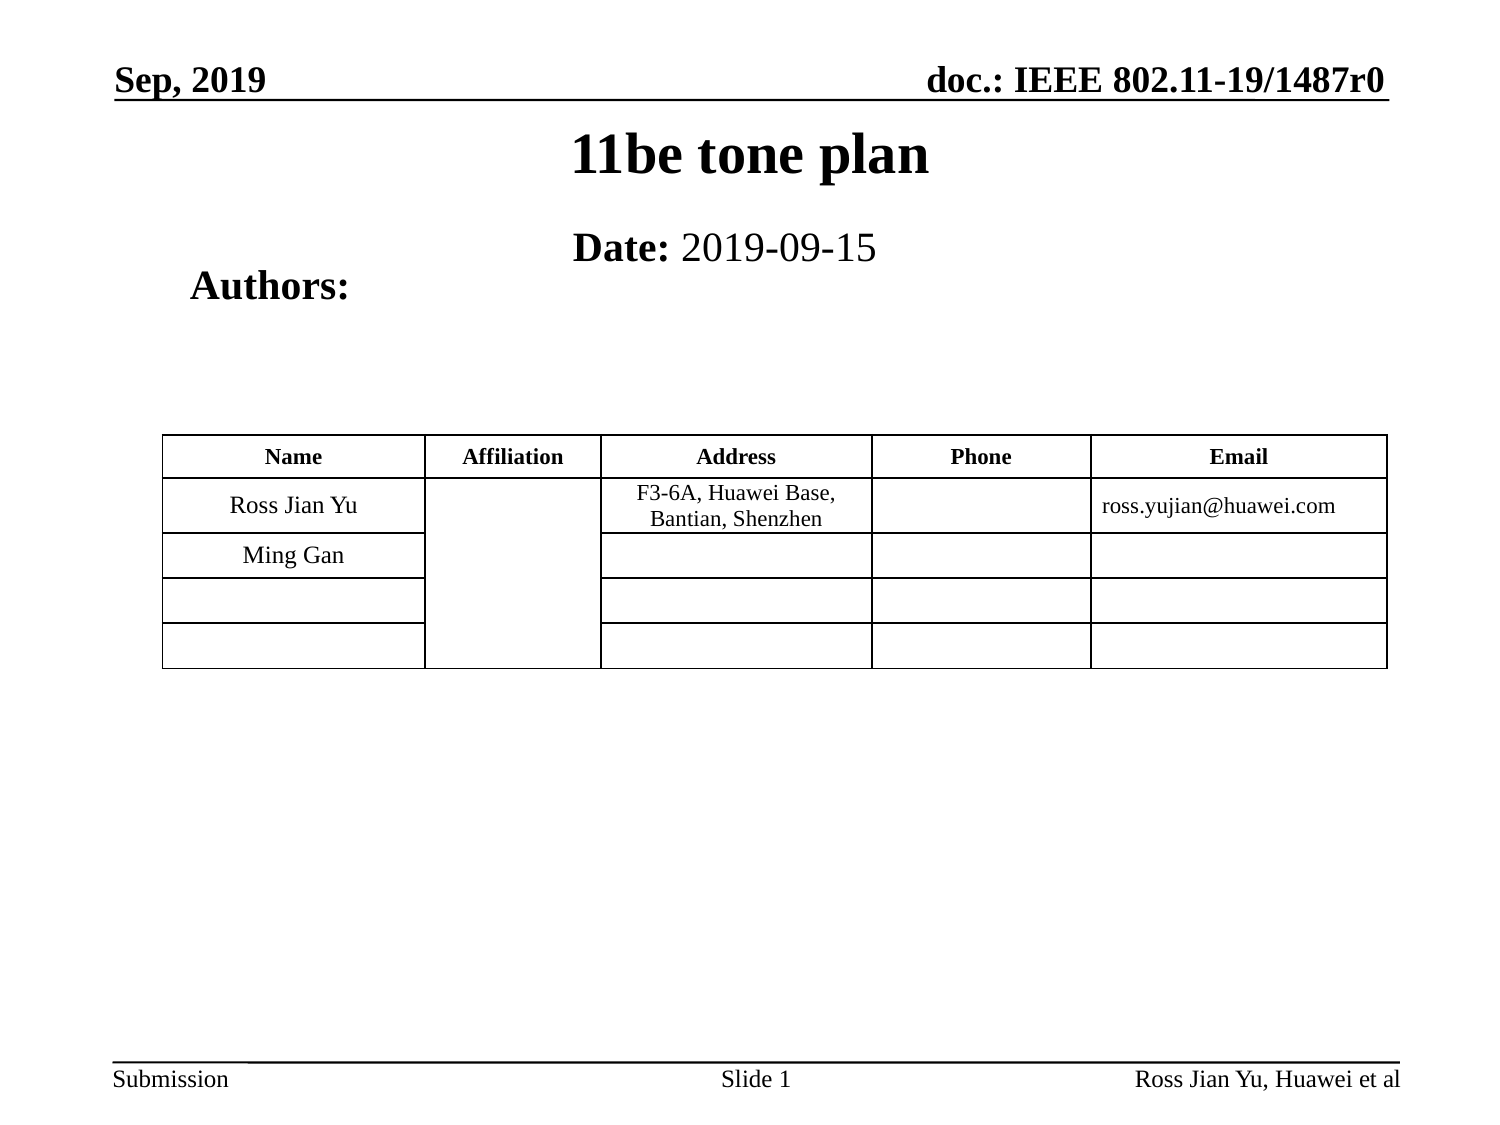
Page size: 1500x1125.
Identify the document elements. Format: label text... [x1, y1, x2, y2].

table_cell F3-6A, Huawei Base, Bantian, Shenzhen [602, 479, 871, 532]
title 11be tone plan [112, 99, 1388, 201]
table_cell [602, 624, 871, 668]
table_header Address [602, 436, 871, 477]
table_header Phone [873, 436, 1090, 477]
table_cell ross.yujian@huawei.com [1092, 479, 1386, 532]
table_cell [602, 534, 871, 577]
footer Ross Jian Yu, Huawei et al [1131, 1061, 1402, 1125]
table_cell [602, 579, 871, 622]
table_cell [873, 479, 1090, 532]
table_cell [163, 624, 424, 668]
table_cell [873, 624, 1090, 668]
table_cell [873, 579, 1090, 622]
table_cell [1092, 534, 1386, 577]
text_box Authors: [174, 249, 413, 313]
table_header Name [163, 436, 424, 477]
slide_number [114, 54, 269, 101]
table_cell Ming Gan [163, 534, 424, 577]
slide_number Slide 1 [712, 1061, 800, 1093]
table_cell Ross Jian Yu [163, 479, 424, 532]
text_box Date: 2019-09-15 [87, 212, 1363, 275]
table_cell [163, 579, 424, 622]
table_cell [1092, 624, 1386, 668]
table_cell [426, 479, 600, 668]
table_header Email [1092, 436, 1386, 477]
table_cell [1092, 579, 1386, 622]
table_cell [873, 534, 1090, 577]
table_header Affiliation [426, 436, 600, 477]
